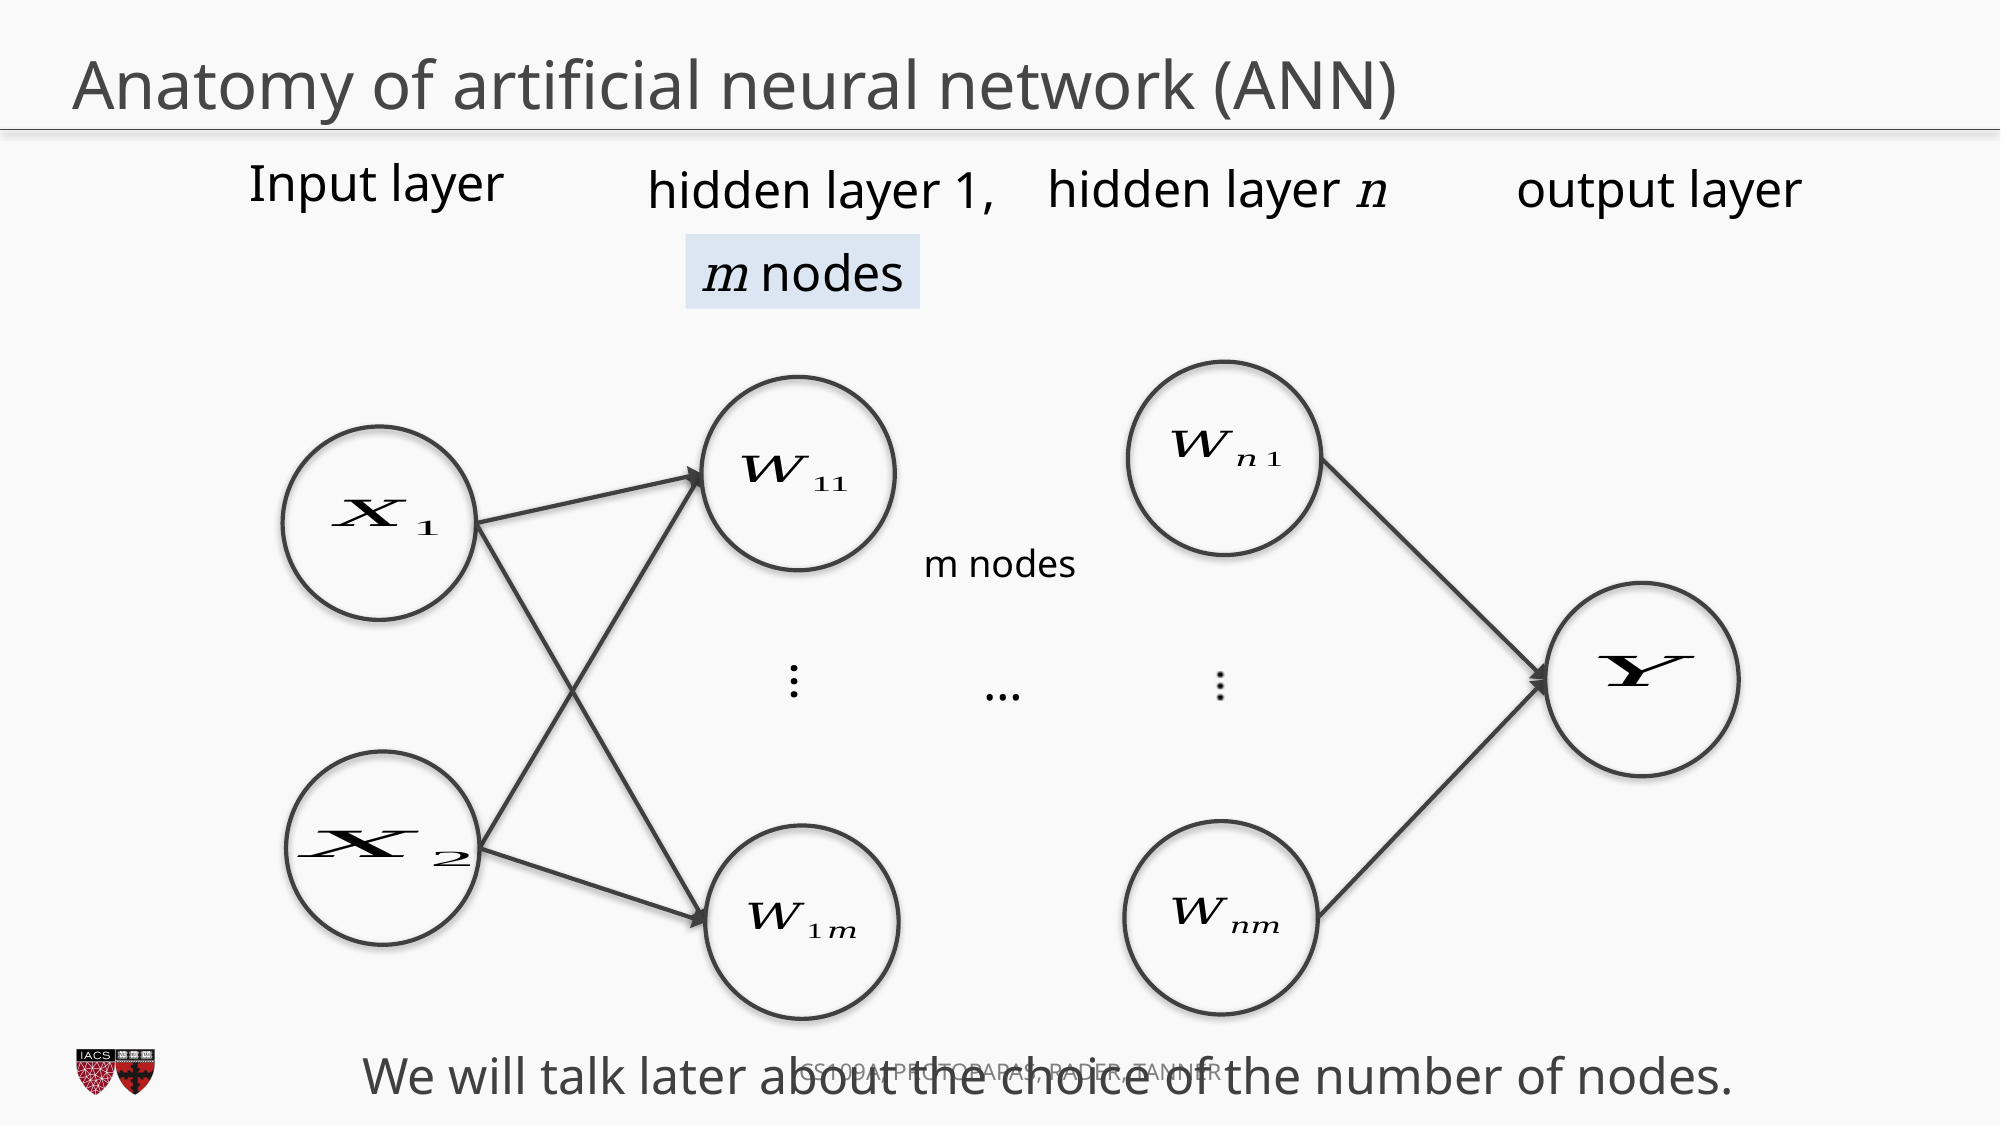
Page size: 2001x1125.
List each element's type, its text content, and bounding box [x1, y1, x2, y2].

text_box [1124, 679, 1546, 1015]
text_box Input layer [249, 151, 516, 212]
text_box [1550, 582, 1740, 778]
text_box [475, 522, 706, 751]
title Anatomy of artificial neural network (ANN) [57, 35, 1943, 162]
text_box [282, 426, 696, 621]
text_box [704, 825, 899, 1020]
text_box We will talk later about the choice of the number of nodes. [347, 1037, 1990, 1112]
text_box output layer [1516, 157, 1840, 218]
text_box hidden layer 1, [643, 158, 1000, 219]
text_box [479, 361, 1322, 849]
text_box hidden layer n [1047, 157, 1404, 218]
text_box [1321, 458, 1546, 679]
picture [75, 1049, 155, 1095]
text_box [701, 376, 896, 571]
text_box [285, 751, 706, 946]
text_box m nodes [685, 234, 920, 309]
picture [1157, 636, 1267, 736]
